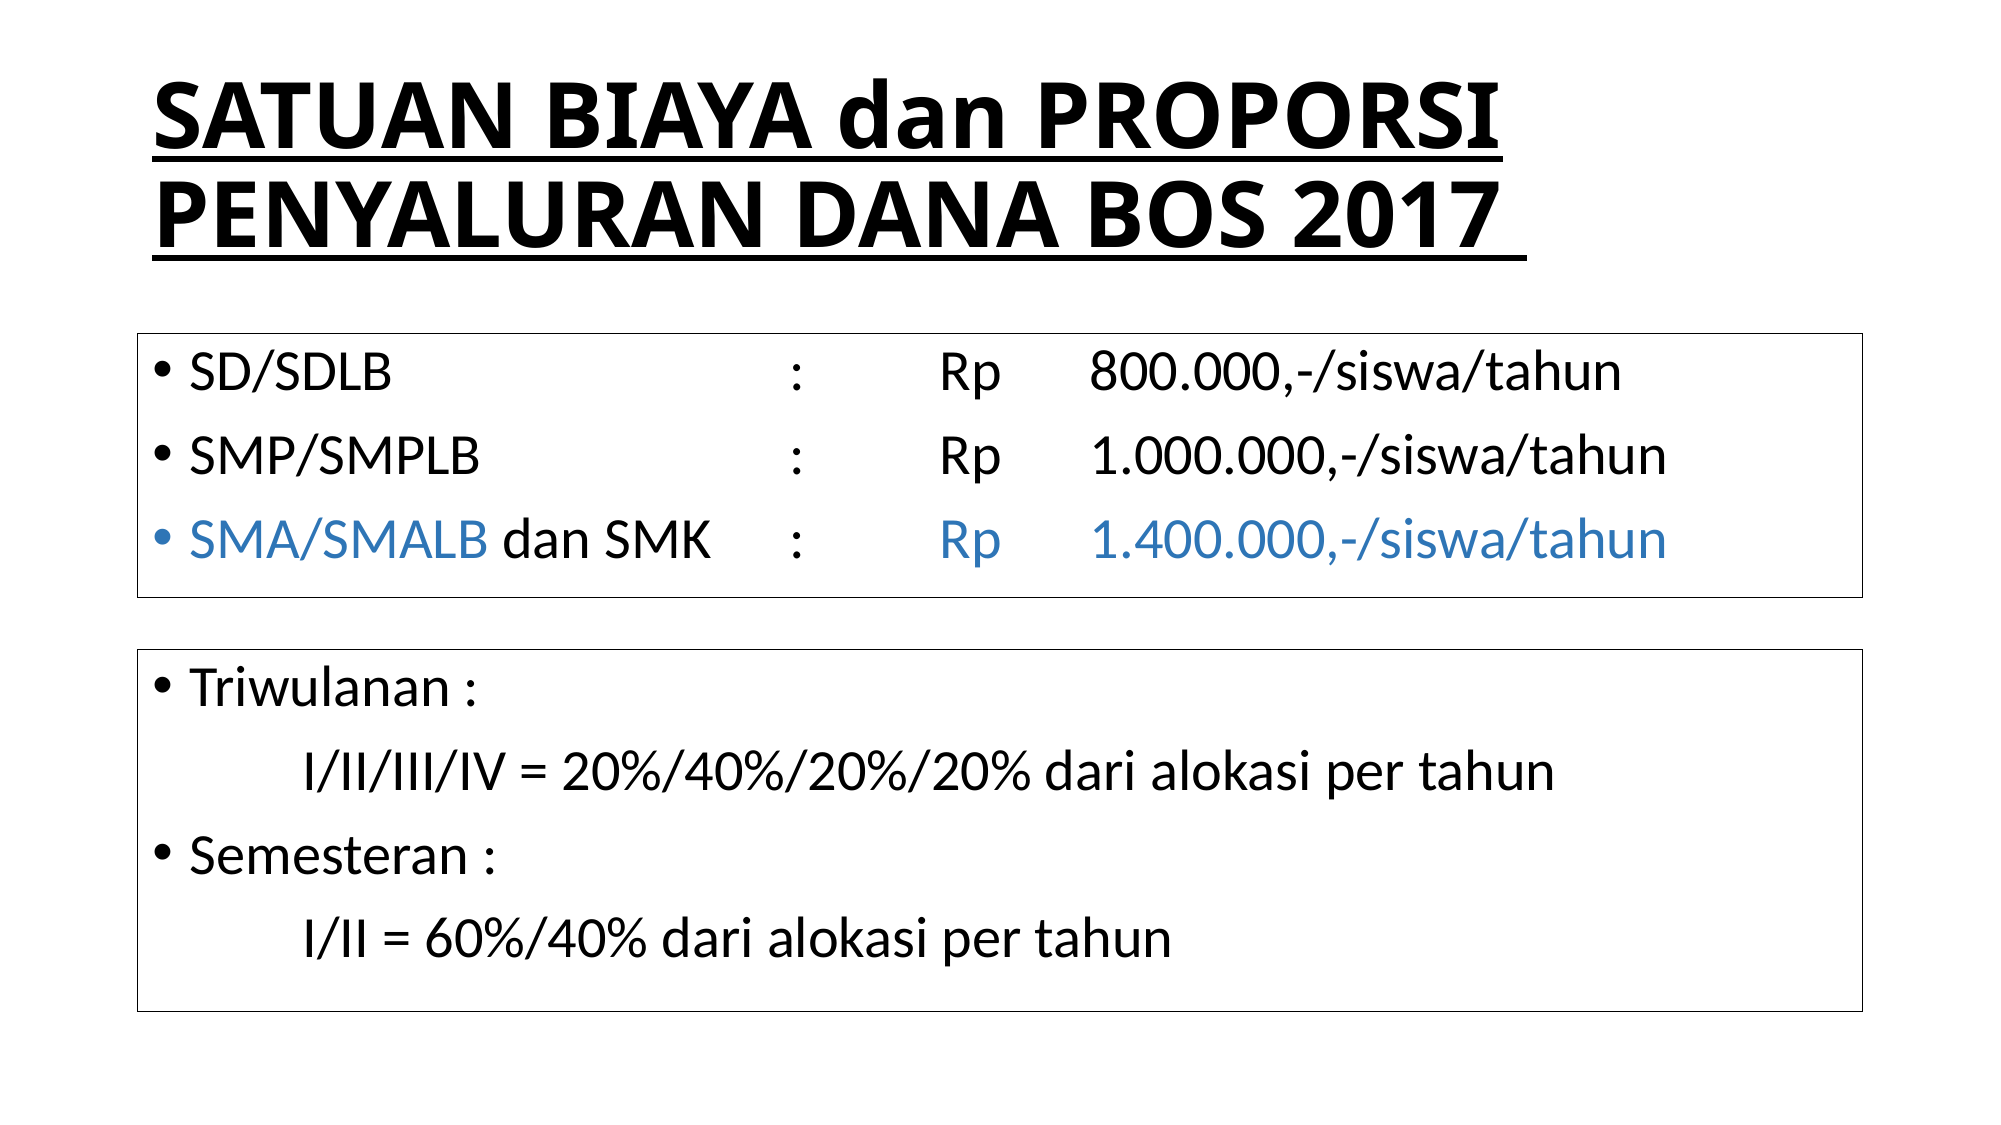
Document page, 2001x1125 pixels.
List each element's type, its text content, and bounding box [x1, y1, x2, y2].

list SD/SDLB : Rp 800.000,-/siswa/tahun SMP/SMPLB : Rp 1.000.000,-/siswa/tahun SMA/SMALB dan SMK : Rp 1.400.000,-/siswa/tahun [137, 333, 1863, 598]
text_box Triwulanan : I/II/III/IV = 20%/40%/20%/20% dari alokasi per tahun Semesteran : I/II = 60%/40% dari alokasi per tahun [137, 649, 1863, 1012]
title SATUAN BIAYA dan PROPORSI PENYALURAN DANA BOS 2017 [137, 59, 1863, 278]
